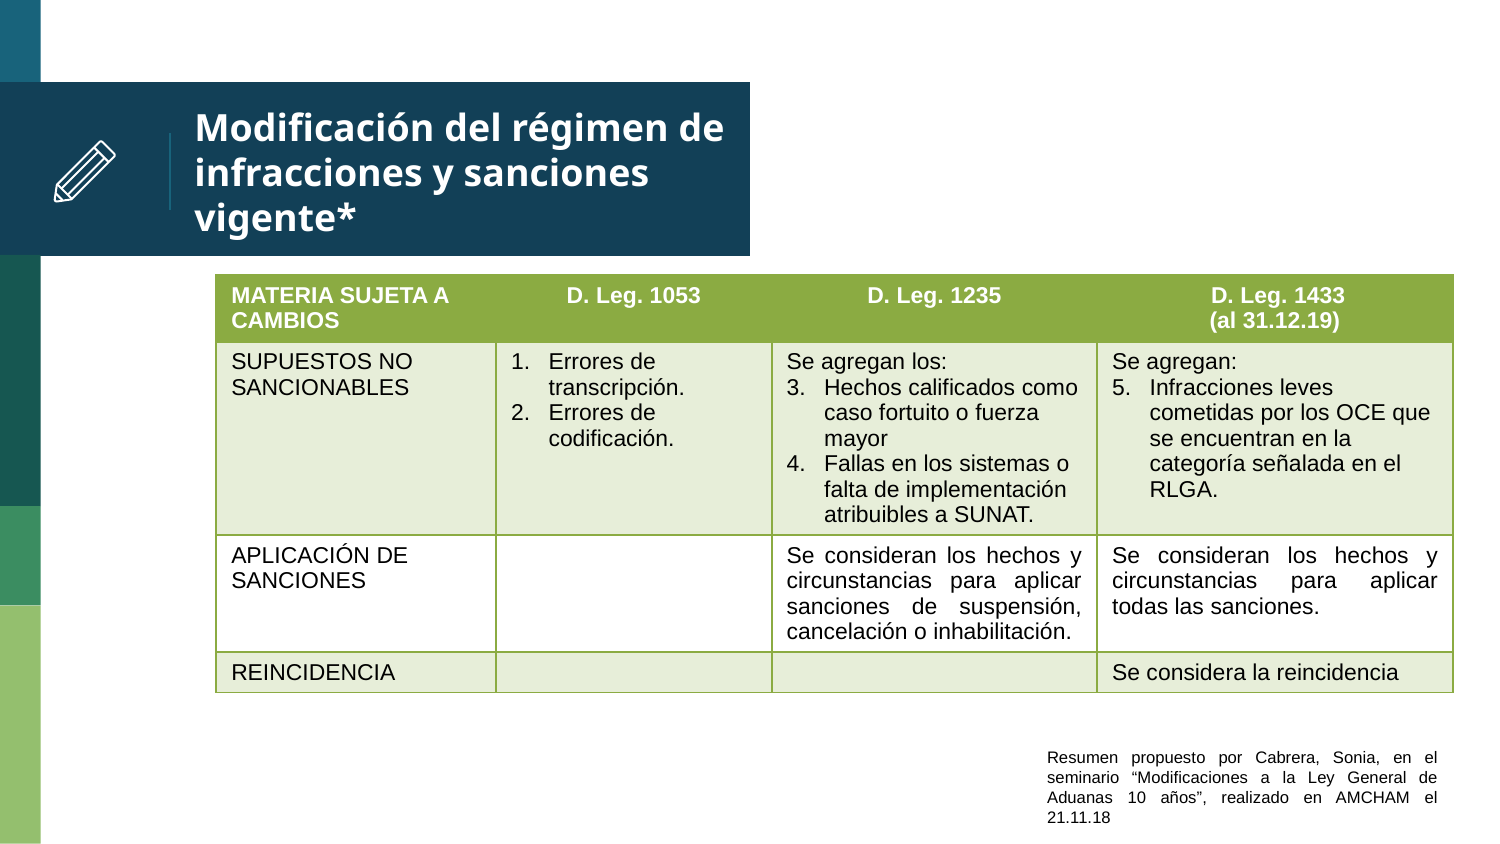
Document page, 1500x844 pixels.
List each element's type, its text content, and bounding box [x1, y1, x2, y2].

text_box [54, 141, 116, 202]
table_header D. Leg. 1235 [773, 276, 1096, 339]
table_cell Se agregan los: Hechos calificados como caso fortuito o fuerza mayor Fallas en los sistemas o falta de implementación atribuibles a SUNAT. [773, 343, 1096, 534]
table_cell [497, 536, 771, 651]
table_cell Se considera la reincidencia [1098, 653, 1452, 692]
table_header MATERIA SUJETA A CAMBIOS [217, 276, 495, 339]
table_cell APLICACIÓN DE SANCIONES [217, 536, 495, 651]
table_header D. Leg. 1053 [497, 276, 771, 339]
text_box Resumen propuesto por Cabrera, Sonia, en el seminario “Modificaciones a la Ley General de Aduanas 10 años”, realizado en AMCHAM el 21.11.18 [1032, 739, 1453, 835]
table_header D. Leg. 1433 (al 31.12.19) [1098, 276, 1452, 339]
table_cell Se consideran los hechos y circunstancias para aplicar todas las sanciones. [1098, 536, 1452, 651]
table_cell [497, 653, 771, 692]
table_cell Se agregan: Infracciones leves cometidas por los OCE que se encuentran en la categoría señalada en el RLGA. [1098, 343, 1452, 534]
table_cell SUPUESTOS NO SANCIONABLES [217, 343, 495, 534]
table_cell Errores de transcripción. Errores de codificación. [497, 343, 771, 534]
table_cell REINCIDENCIA [217, 653, 495, 692]
title Modificación del régimen de infracciones y sanciones vigente* [179, 87, 750, 256]
table_cell [773, 653, 1096, 692]
table_cell Se consideran los hechos y circunstancias para aplicar sanciones de suspensión, cancelación o inhabilitación. [773, 536, 1096, 651]
